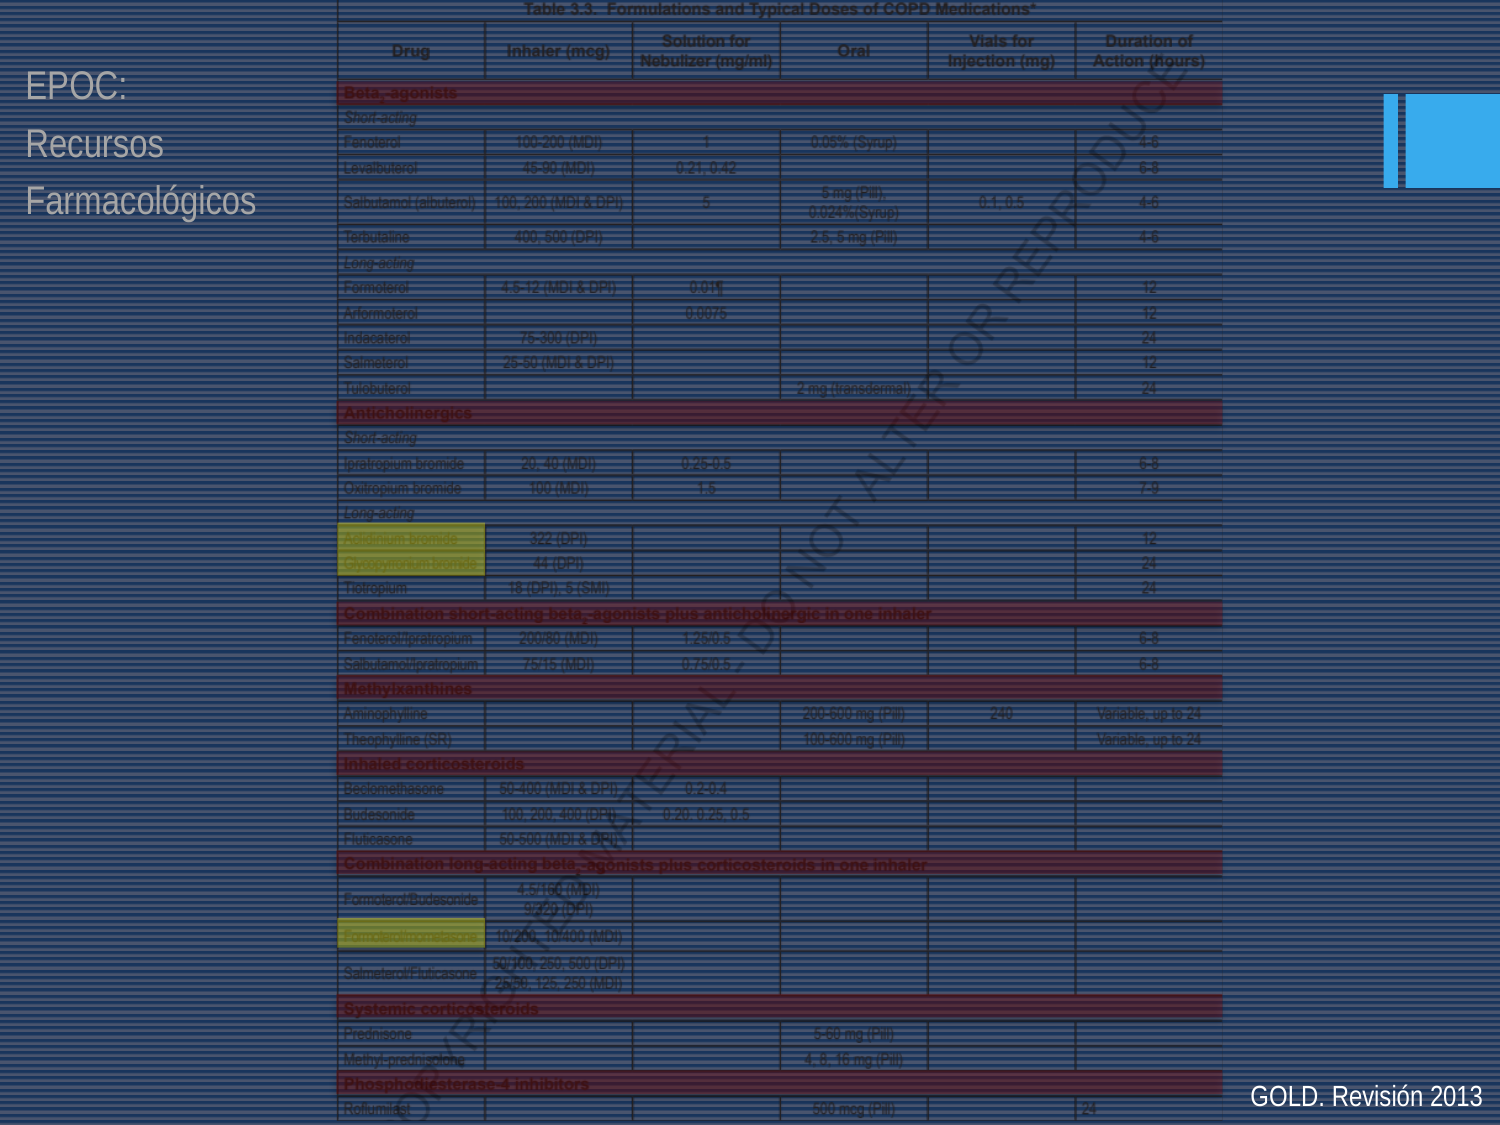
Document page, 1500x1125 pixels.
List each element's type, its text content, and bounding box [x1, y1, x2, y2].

text_box EPOC: Recursos Farmacológicos [10, 42, 330, 232]
text_box GOLD. Revisión 2013 [1235, 1070, 1499, 1121]
picture [335, 0, 1223, 1121]
